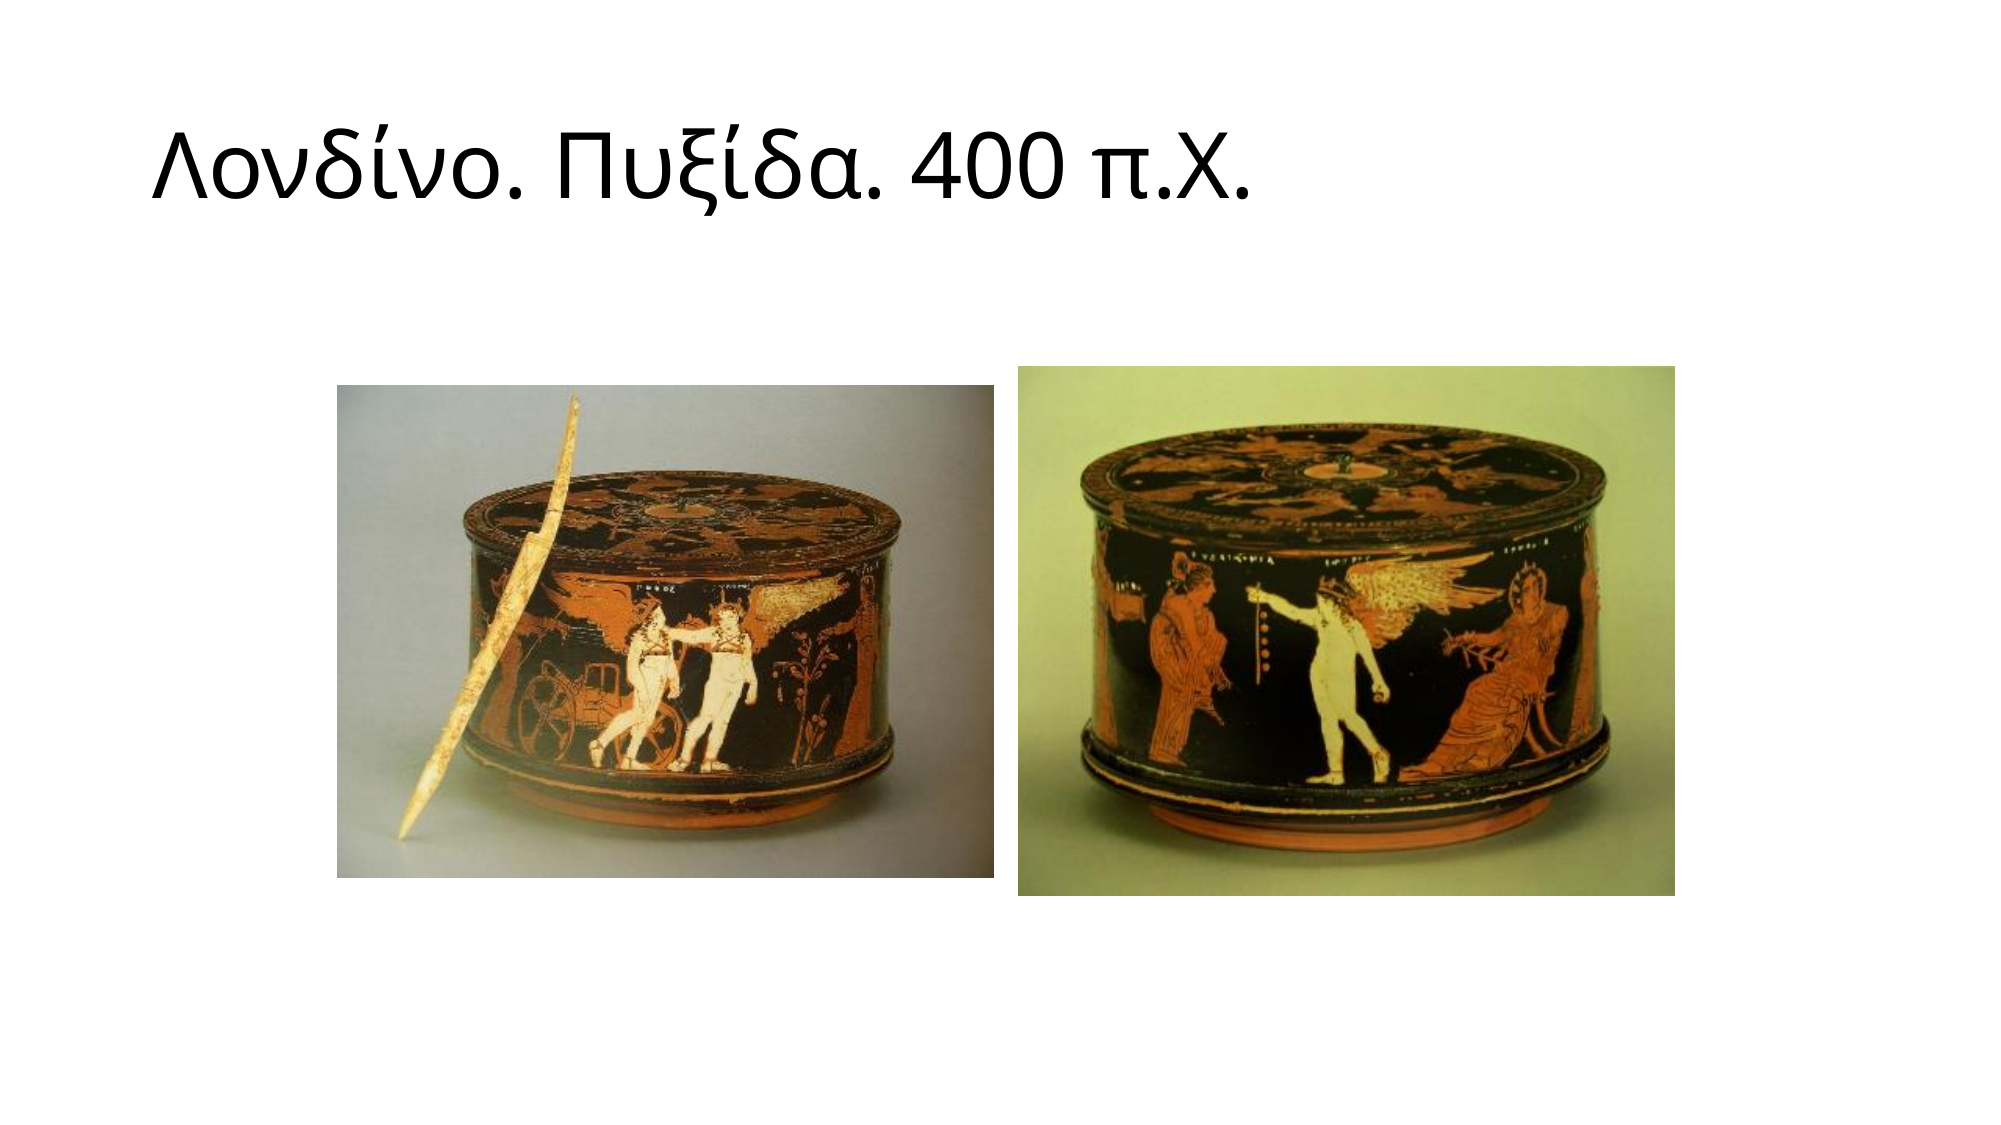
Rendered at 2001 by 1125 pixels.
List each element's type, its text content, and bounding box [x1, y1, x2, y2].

title Λονδίνο. Πυξίδα. 400 π.Χ. [137, 59, 1863, 278]
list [1018, 366, 1676, 897]
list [337, 385, 994, 878]
